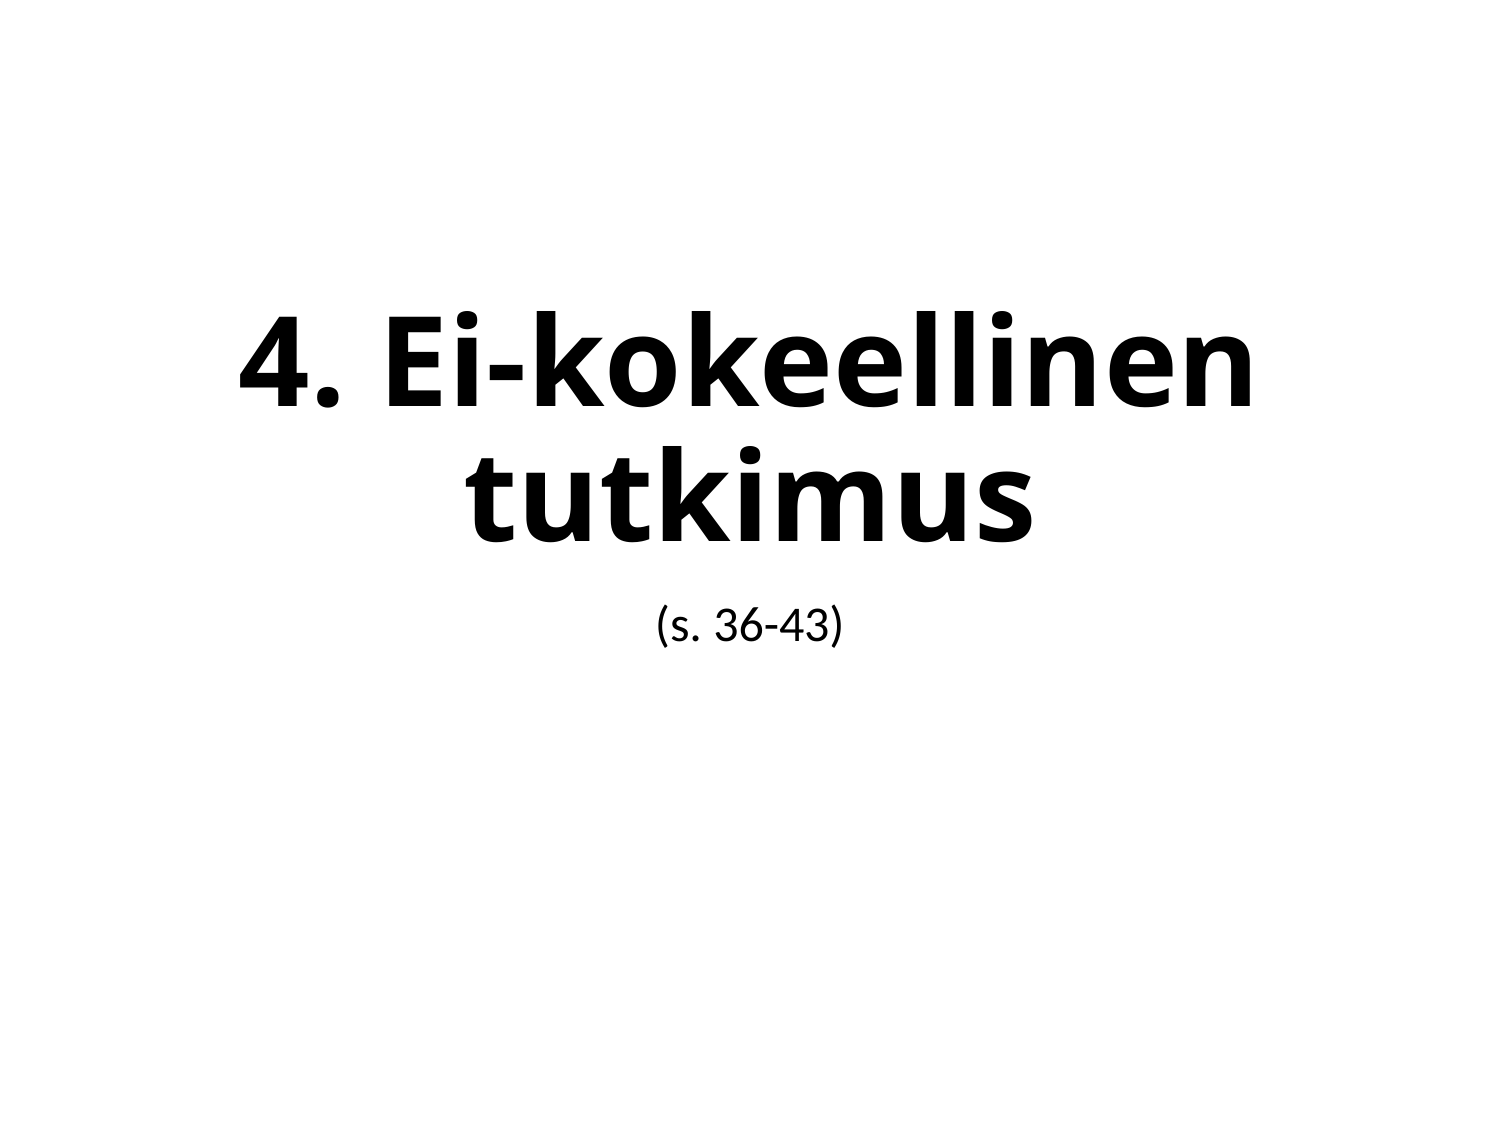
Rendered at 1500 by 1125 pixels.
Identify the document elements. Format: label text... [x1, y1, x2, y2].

title 4. Ei-kokeellinen tutkimus [187, 184, 1313, 576]
subtitle (s. 36-43) [187, 590, 1313, 863]
